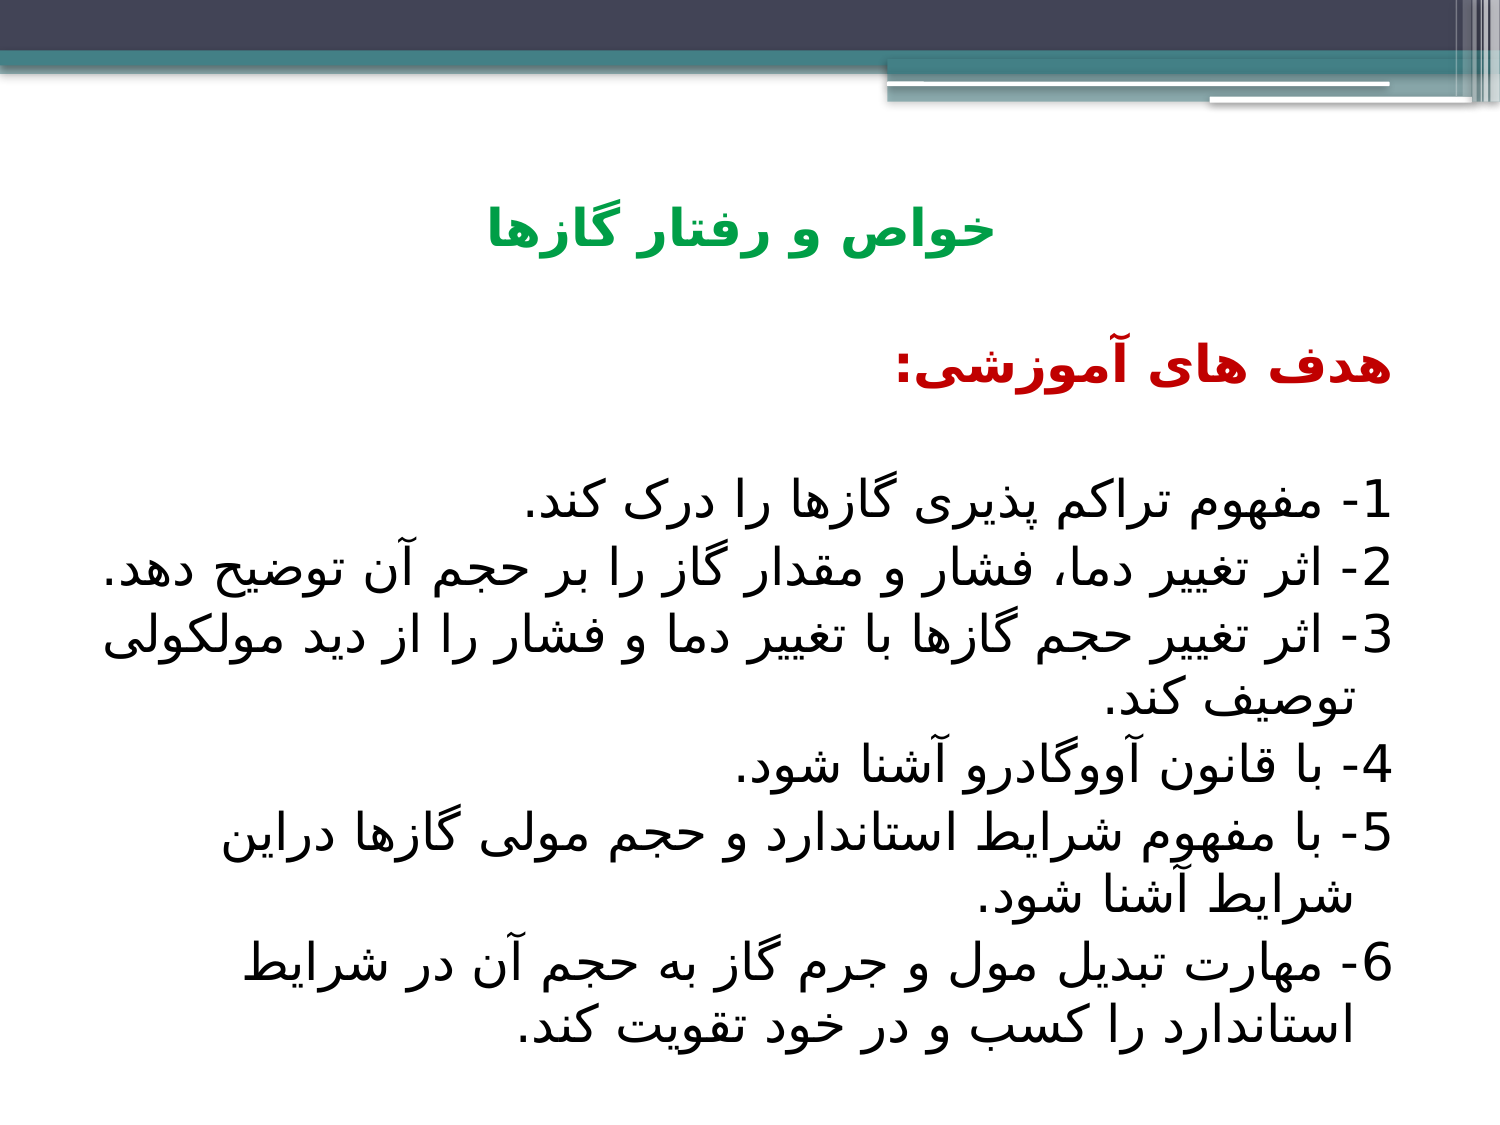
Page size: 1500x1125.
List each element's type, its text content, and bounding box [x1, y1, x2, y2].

list خواص و رفتار گازها هدف های آموزشی: 1- مفهوم تراکم پذیری گازها را درک کند. 2- اثر تغییر دما، فشار و مقدار گاز را بر حجم آن توضیح دهد. 3- اثر تغییر حجم گازها با تغییر دما و فشار را از دید مولکولی توصیف کند. 4- با قانون آووگادرو آشنا شود. 5- با مفهوم شرایط استاندارد و حجم مولی گازها دراین شرایط آشنا شود. 6- مهارت تبدیل مول و جرم گاز به حجم آن در شرایط استاندارد را کسب و در خود تقویت کند. [75, 187, 1425, 1079]
